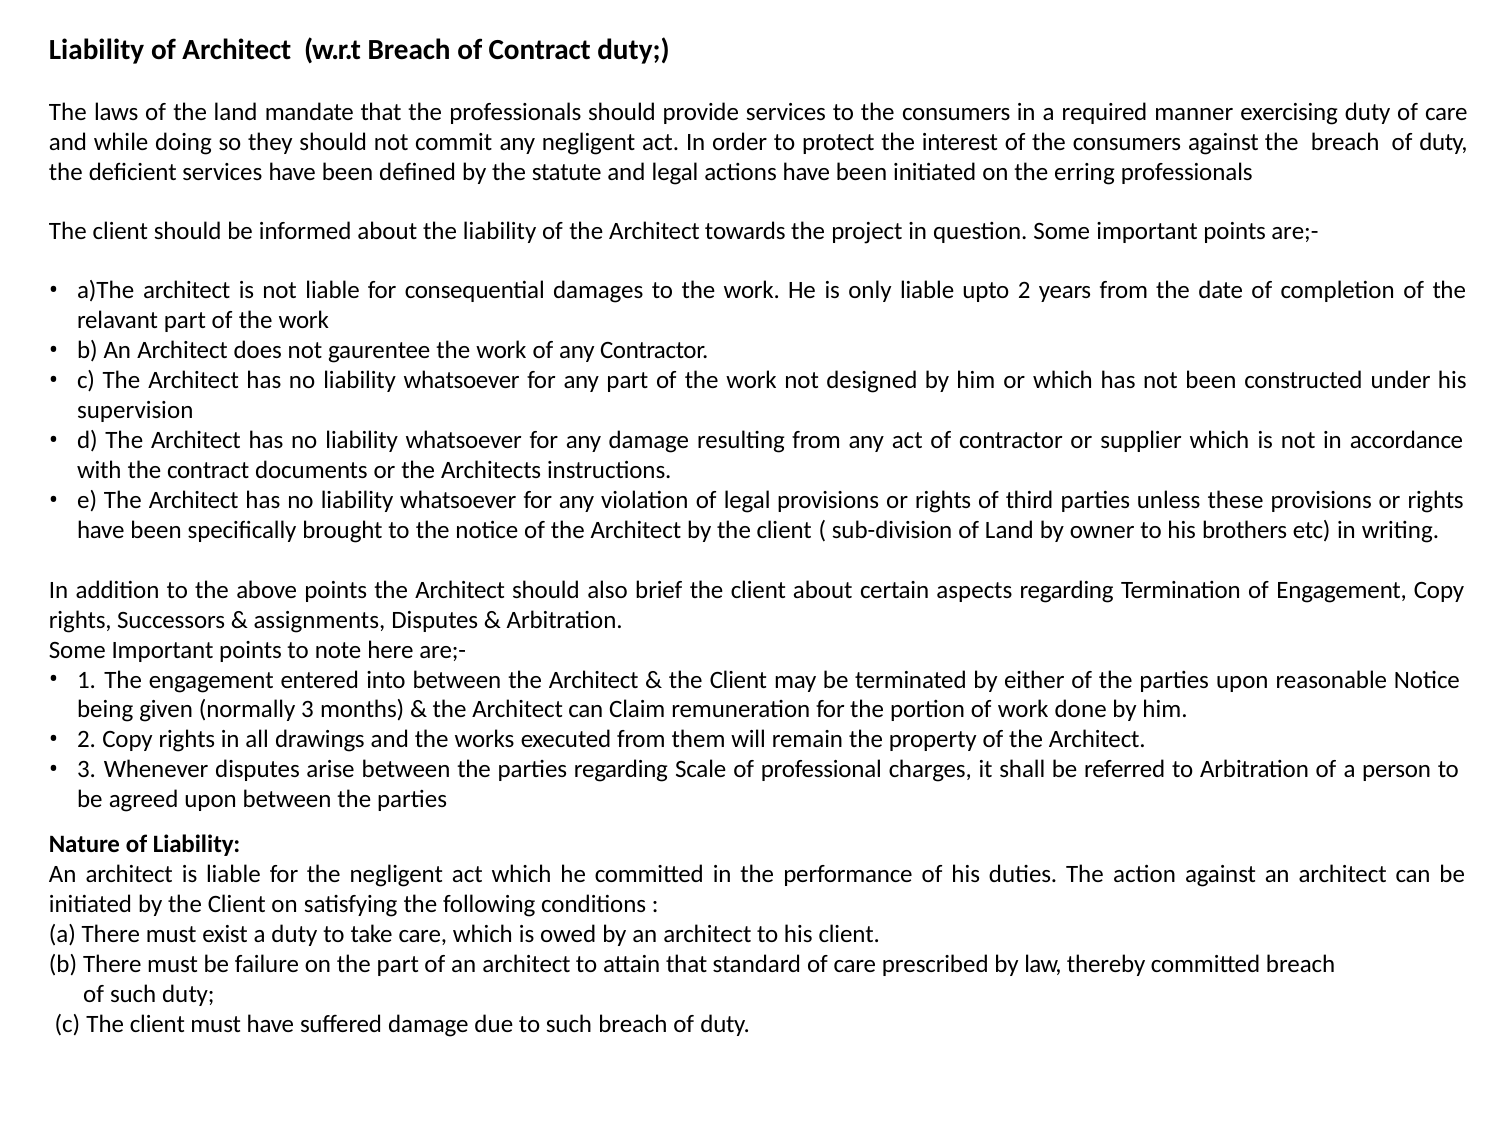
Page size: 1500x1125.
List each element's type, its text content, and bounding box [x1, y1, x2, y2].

text_box Liability of Architect (w.r.t Breach of Contract duty;) The laws of the land mandate that the professionals should provide services to the consumers in a required manner exercising duty of care and while doing so they should not commit any negligent act. In order to protect the interest of the consumers against the breach of duty, the deficient services have been defined by the statute and legal actions have been initiated on the erring professionals The client should be informed about the liability of the Architect towards the project in question. Some important points are;- a)The architect is not liable for consequential damages to the work. He is only liable upto 2 years from the date of completion of the relavant part of the work b) An Architect does not gaurentee the work of any Contractor. c) The Architect has no liability whatsoever for any part of the work not designed by him or which has not been constructed under his supervision d) The Architect has no liability whatsoever for any damage resulting from any act of contractor or supplier which is not in accordance with the contract documents or the Architects instructions. e) The Architect has no liability whatsoever for any violation of legal provisions or rights of third parties unless these provisions or rights have been specifically brought to the notice of the Architect by the client ( sub-division of Land by owner to his brothers etc) in writing. In addition to the above points the Architect should also brief the client about certain aspects regarding Termination of Engagement, Copy rights, Successors & assignments, Disputes & Arbitration. Some Important points to note here are;- 1. The engagement entered into between the Architect & the Client may be terminated by either of the parties upon reasonable Notice being given (normally 3 months) & the Architect can Claim remuneration for the portion of work done by him. 2. Copy rights in all drawings and the works executed from them will remain the property of the Architect. 3. Whenever disputes arise between the parties regarding Scale of professional charges, it shall be referred to Arbitration of a person to be agreed upon between the parties Nature of Liability: An architect is liable for the negligent act which he committed in the performance of his duties. The action against an architect can be initiated by the Client on satisfying the following conditions : There must exist a duty to take care, which is owed by an architect to his client. There must be failure on the part of an architect to attain that standard of care prescribed by law, thereby committed breach of such duty; The client must have suffered damage due to such breach of duty. [46, 28, 1476, 1038]
